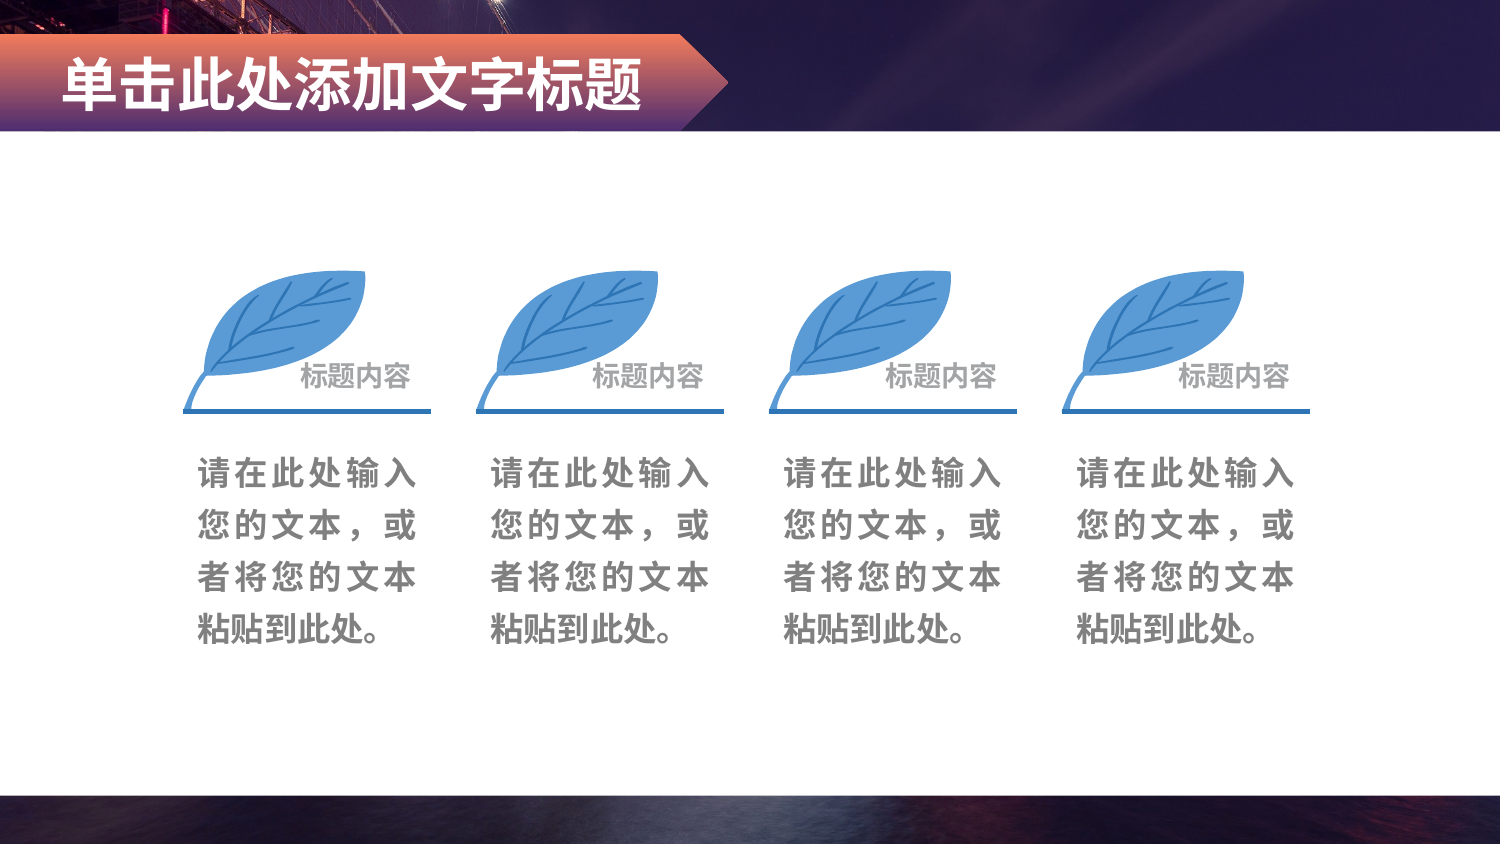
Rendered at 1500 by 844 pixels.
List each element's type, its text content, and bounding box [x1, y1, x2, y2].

text_box 请在此处输入您的文本，或者将您的文本粘贴到此处。 [1061, 432, 1311, 655]
text_box 标题内容 [870, 350, 1013, 400]
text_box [503, 278, 644, 372]
picture [0, 796, 1500, 844]
text_box 请在此处输入您的文本，或者将您的文本粘贴到此处。 [183, 432, 432, 655]
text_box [210, 278, 352, 372]
text_box [575, 270, 658, 323]
text_box 请在此处输入您的文本，或者将您的文本粘贴到此处。 [475, 432, 725, 655]
title [0, 45, 1294, 208]
text_box 标题内容 [578, 350, 720, 400]
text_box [1089, 278, 1230, 372]
text_box [868, 270, 951, 323]
text_box [282, 270, 366, 322]
text_box [1062, 339, 1133, 409]
text_box [476, 339, 547, 409]
picture [0, 0, 1500, 131]
text_box 请在此处输入您的文本，或者将您的文本粘贴到此处。 [768, 432, 1018, 655]
text_box 标题内容 [1163, 350, 1306, 400]
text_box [796, 278, 937, 372]
text_box 标题内容 [285, 350, 428, 400]
text_box [769, 339, 840, 409]
text_box [1161, 270, 1244, 323]
text_box [183, 340, 254, 409]
